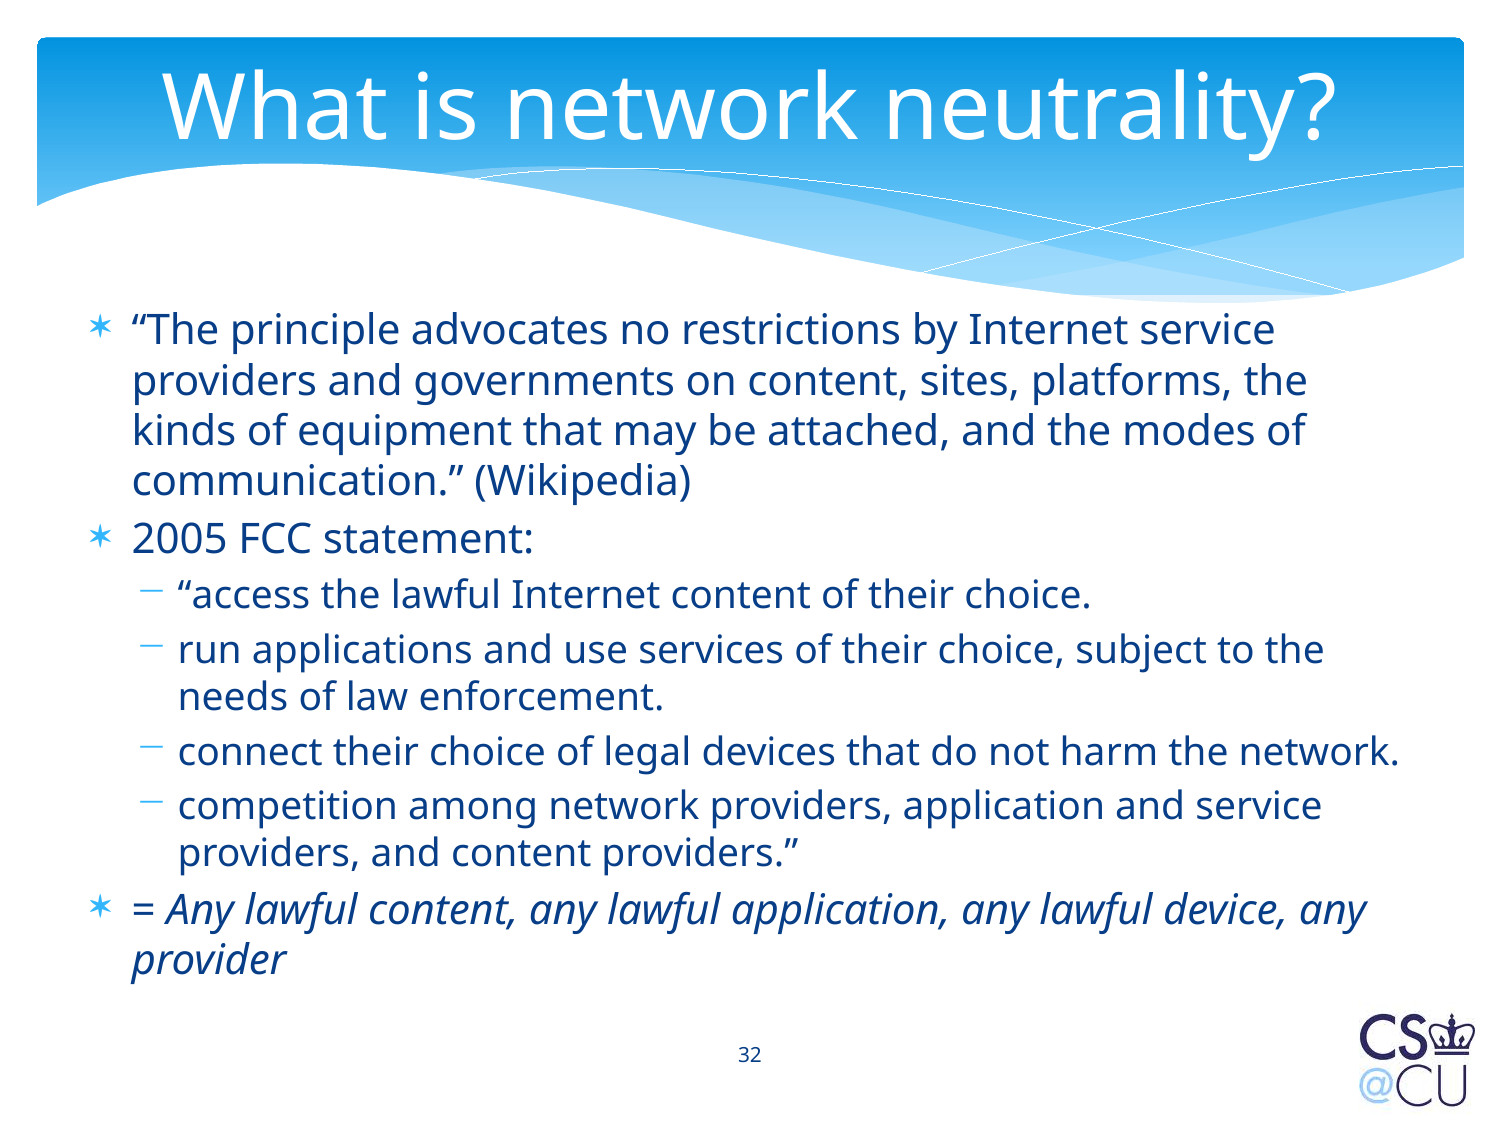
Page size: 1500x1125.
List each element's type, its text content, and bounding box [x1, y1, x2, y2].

title What is network neutrality? [75, 38, 1425, 168]
list “The principle advocates no restrictions by Internet service providers and governments on content, sites, platforms, the kinds of equipment that may be attached, and the modes of communication.” (Wikipedia) 2005 FCC statement: “access the lawful Internet content of their choice. run applications and use services of their choice, subject to the needs of law enforcement. connect their choice of legal devices that do not harm the network. competition among network providers, application and service providers, and content providers.” = Any lawful content, any lawful application, any lawful device, any provider [75, 295, 1425, 1005]
picture [1359, 1002, 1475, 1118]
slide_number 32 [654, 1025, 846, 1086]
